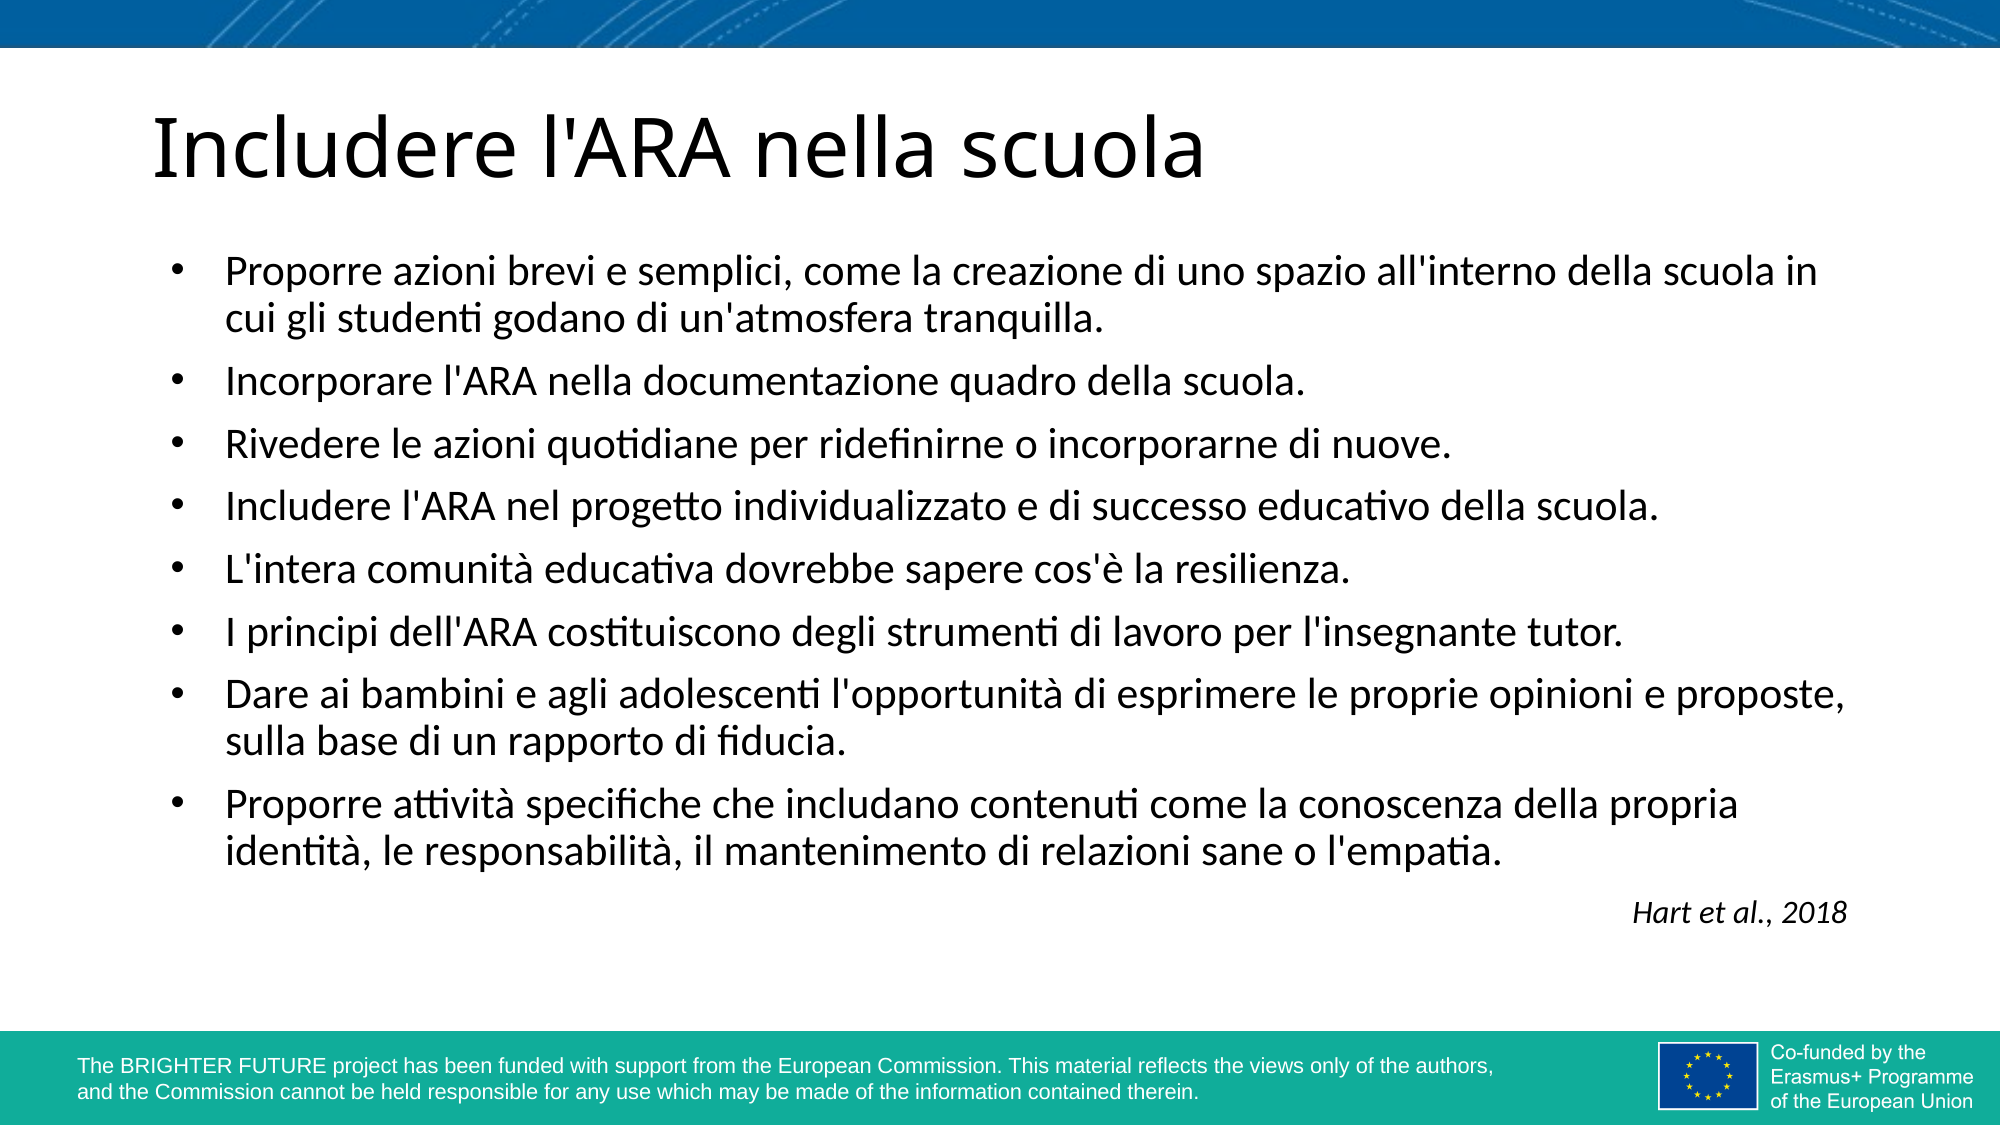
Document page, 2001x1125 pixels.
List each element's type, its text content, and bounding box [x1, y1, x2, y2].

title Includere l'ARA nella scuola [137, 98, 1863, 203]
picture [0, 0, 2000, 48]
picture [1658, 1042, 1973, 1112]
list Proporre azioni brevi e semplici, come la creazione di uno spazio all'interno della scuola in cui gli studenti godano di un'atmosfera tranquilla. Incorporare l'ARA nella documentazione quadro della scuola. Rivedere le azioni quotidiane per ridefinirne o incorporarne di nuove. Includere l'ARA nel progetto individualizzato e di successo educativo della scuola. L'intera comunità educativa dovrebbe sapere cos'è la resilienza. I principi dell'ARA costituiscono degli strumenti di lavoro per l'insegnante tutor. Dare ai bambini e agli adolescenti l'opportunità di esprimere le proprie opinioni e proposte, sulla base di un rapporto di fiducia. Proporre attività specifiche che includano contenuti come la conoscenza della propria identità, le responsabilità, il mantenimento di relazioni sane o l'empatia. Hart et al., 2018 [137, 240, 1863, 955]
